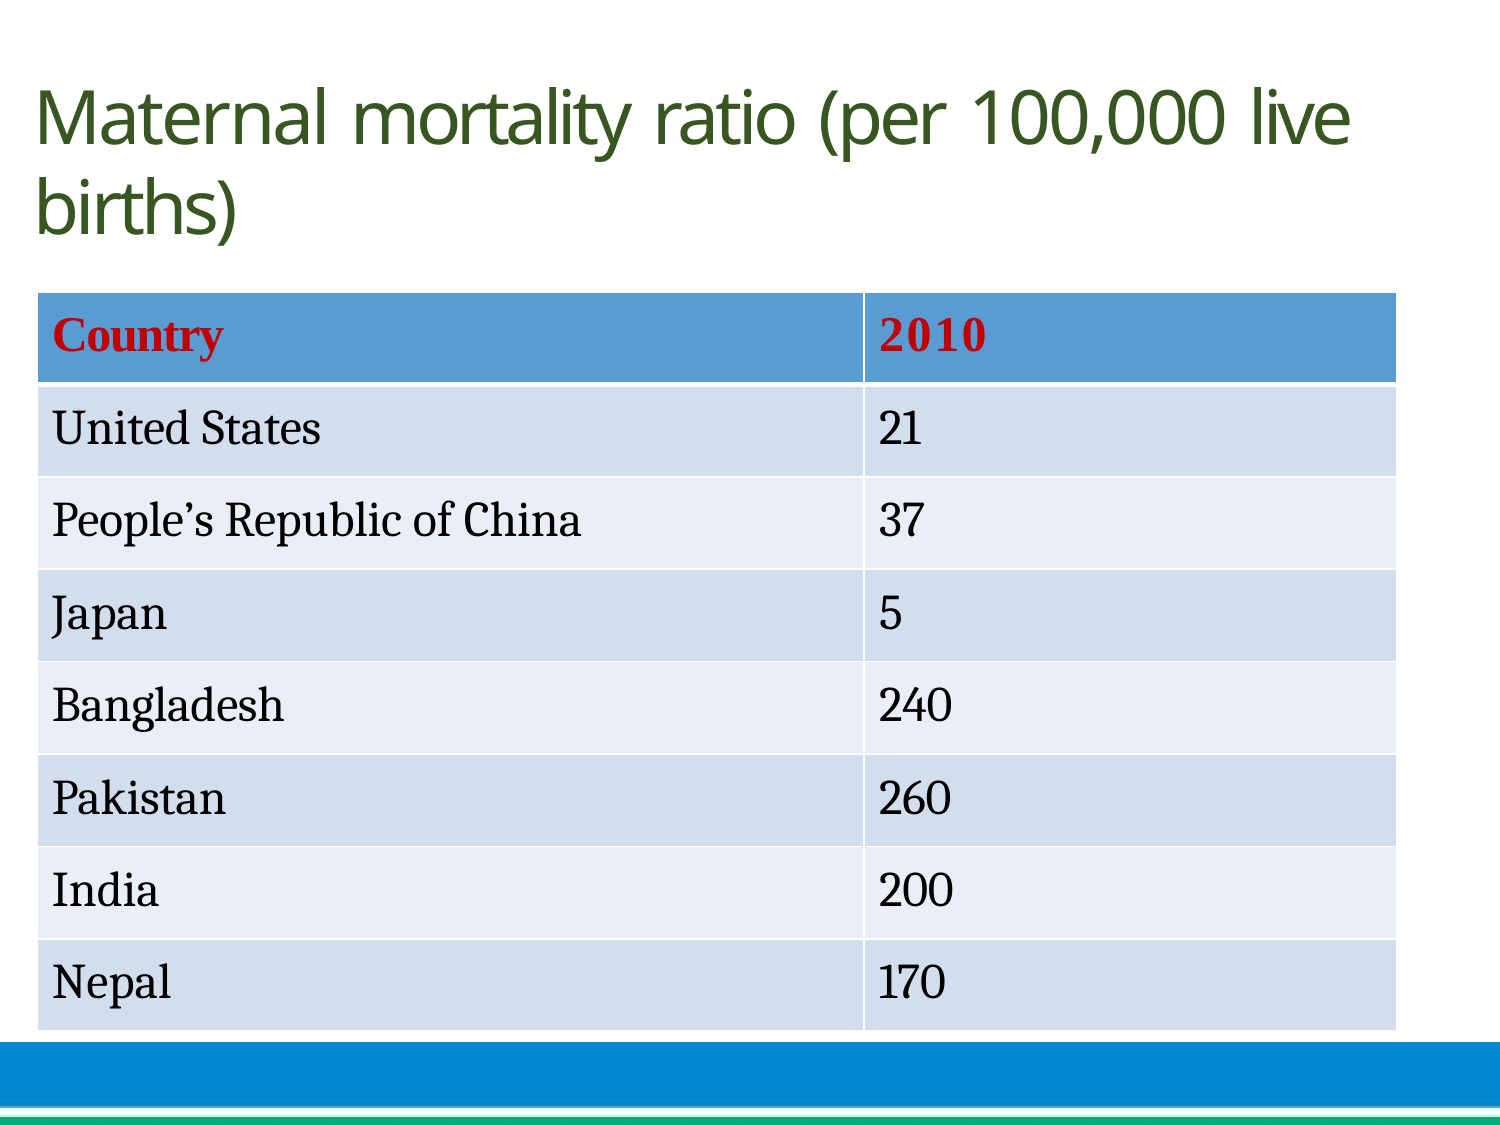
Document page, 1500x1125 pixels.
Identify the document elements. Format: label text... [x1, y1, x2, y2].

table_cell Pakistan [38, 755, 863, 846]
table_cell Bangladesh [38, 662, 863, 753]
table_cell People’s Republic of China [38, 478, 863, 568]
table_cell India [38, 847, 863, 938]
table_header 2010 [865, 293, 1396, 382]
table_header Country [38, 293, 863, 382]
table_cell 5 [865, 570, 1396, 661]
table_cell 260 [865, 755, 1396, 846]
table_cell 240 [865, 662, 1396, 753]
table_cell Japan [38, 570, 863, 661]
table_cell 21 [865, 387, 1396, 476]
title Maternal mortality ratio (per 100,000 live births) [31, 67, 1472, 258]
table_cell United States [38, 387, 863, 476]
picture [0, 1106, 1500, 1125]
table_cell 200 [865, 847, 1396, 938]
table_cell 170 [865, 940, 1396, 1030]
table_cell Nepal [38, 940, 863, 1030]
table_cell 37 [865, 478, 1396, 568]
